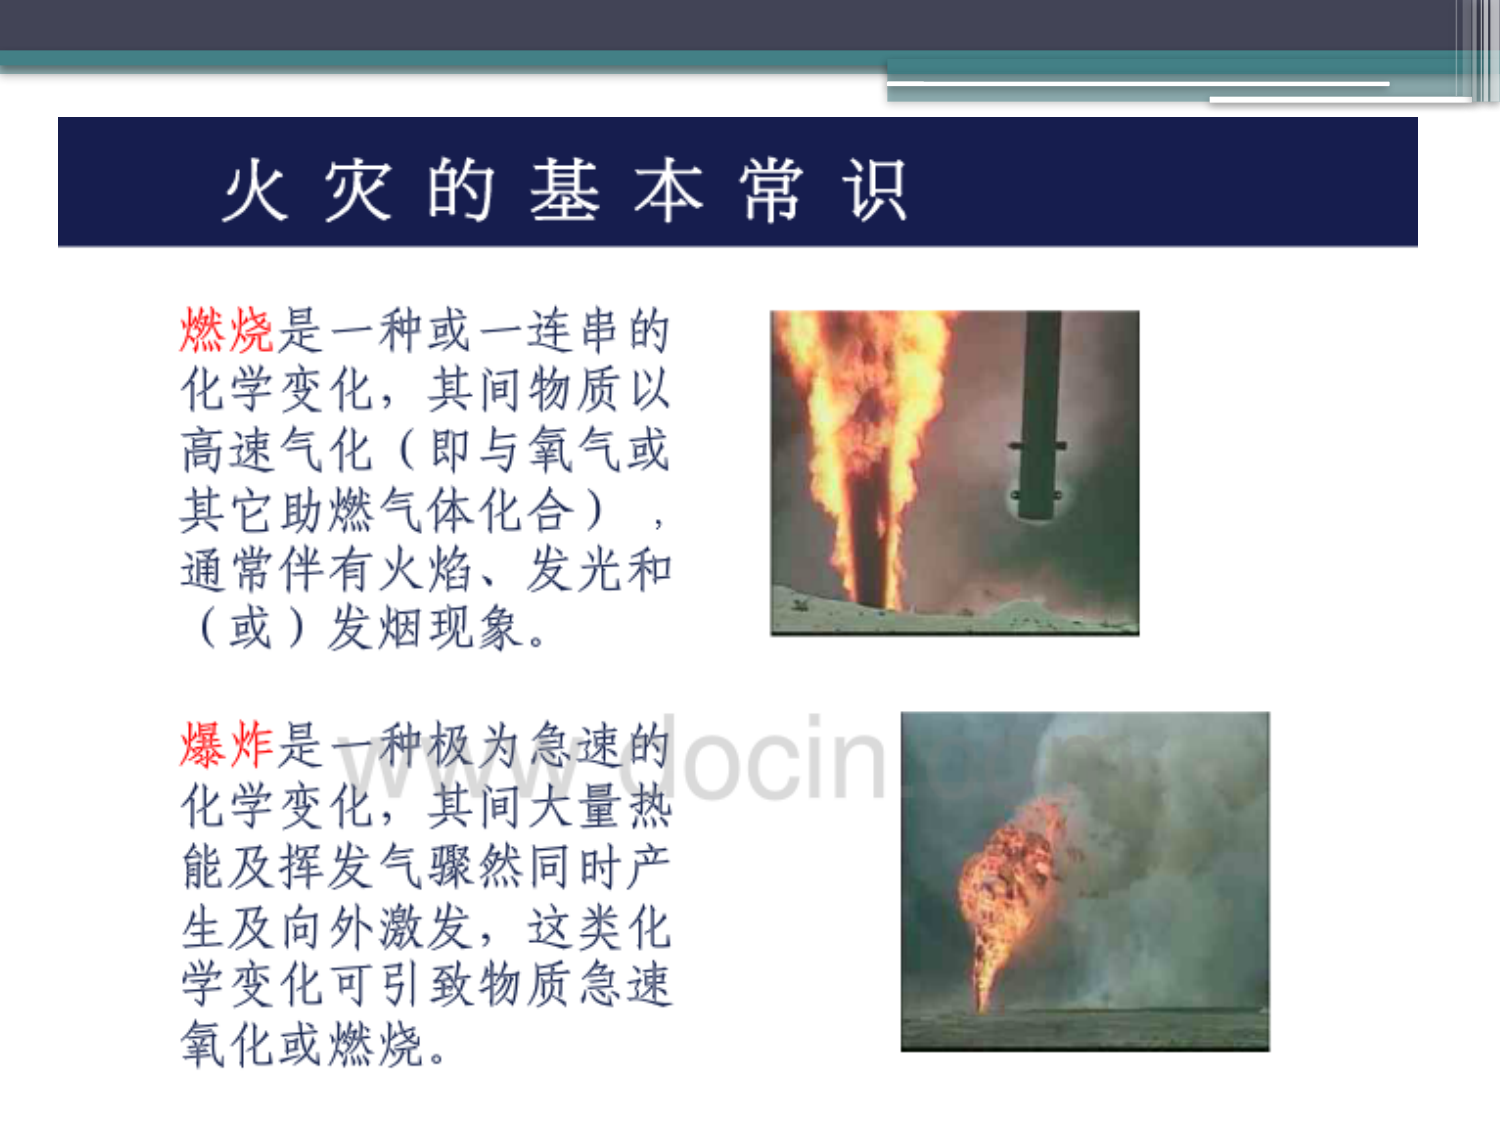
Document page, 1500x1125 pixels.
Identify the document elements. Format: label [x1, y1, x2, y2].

picture [58, 116, 1419, 1123]
